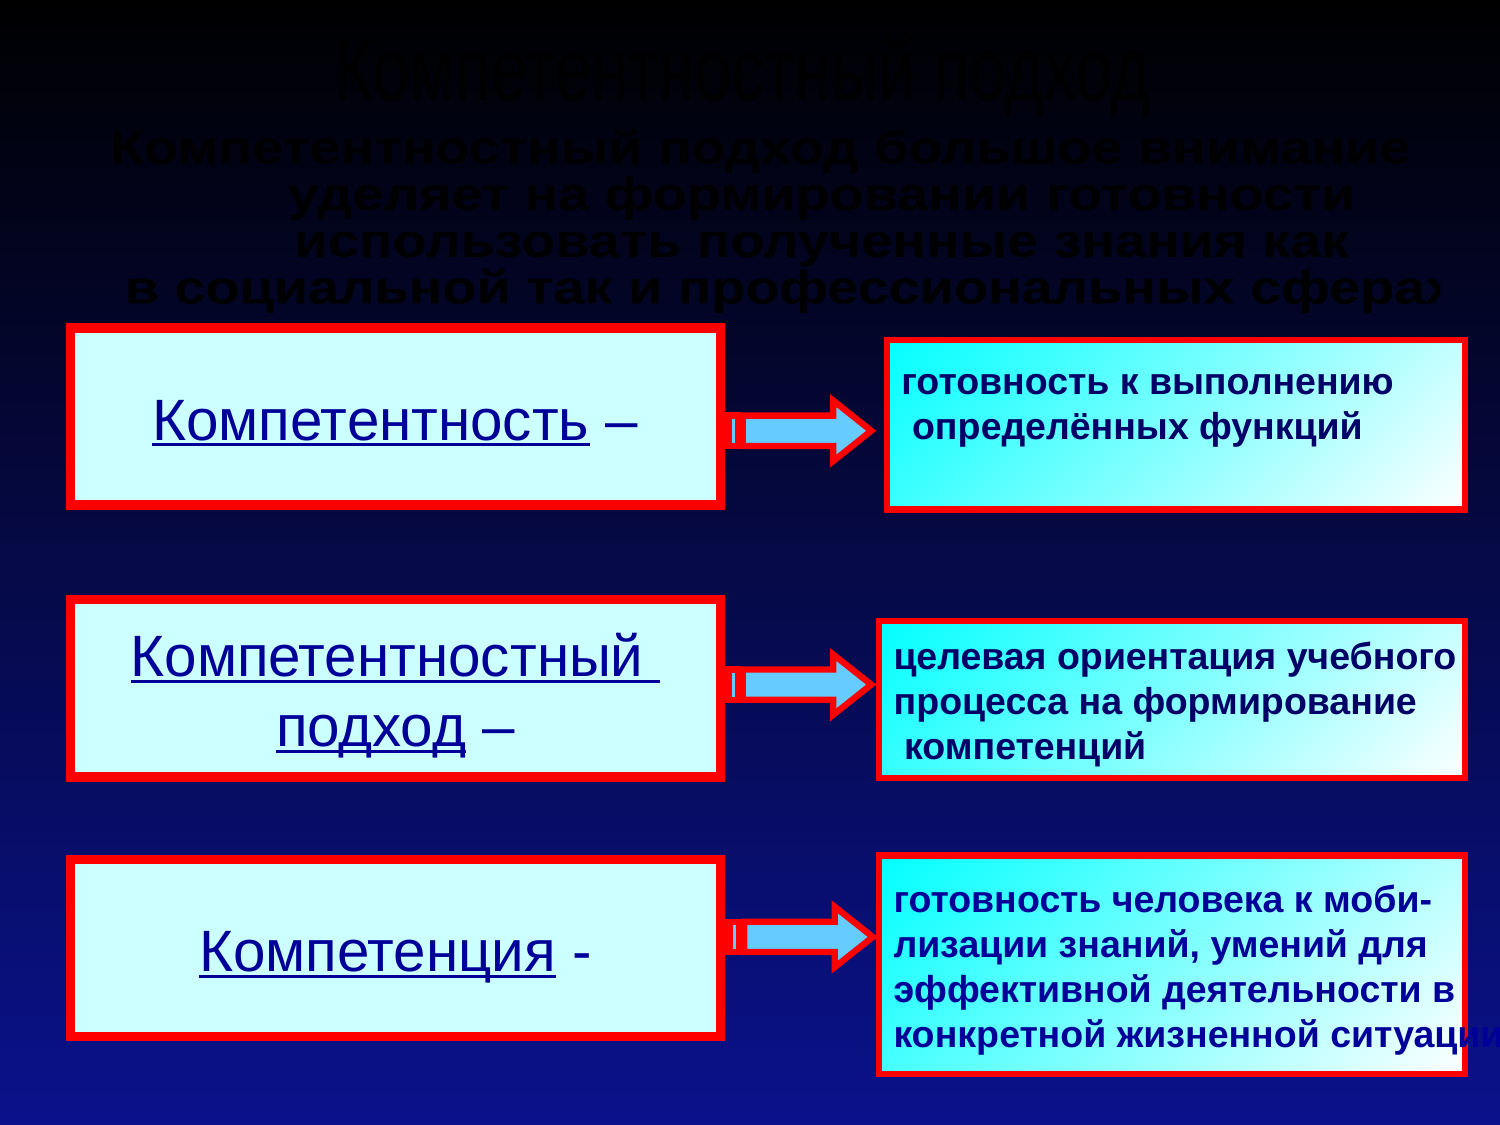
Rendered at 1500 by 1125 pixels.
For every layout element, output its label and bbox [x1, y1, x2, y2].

text_box [70, 327, 1466, 1075]
